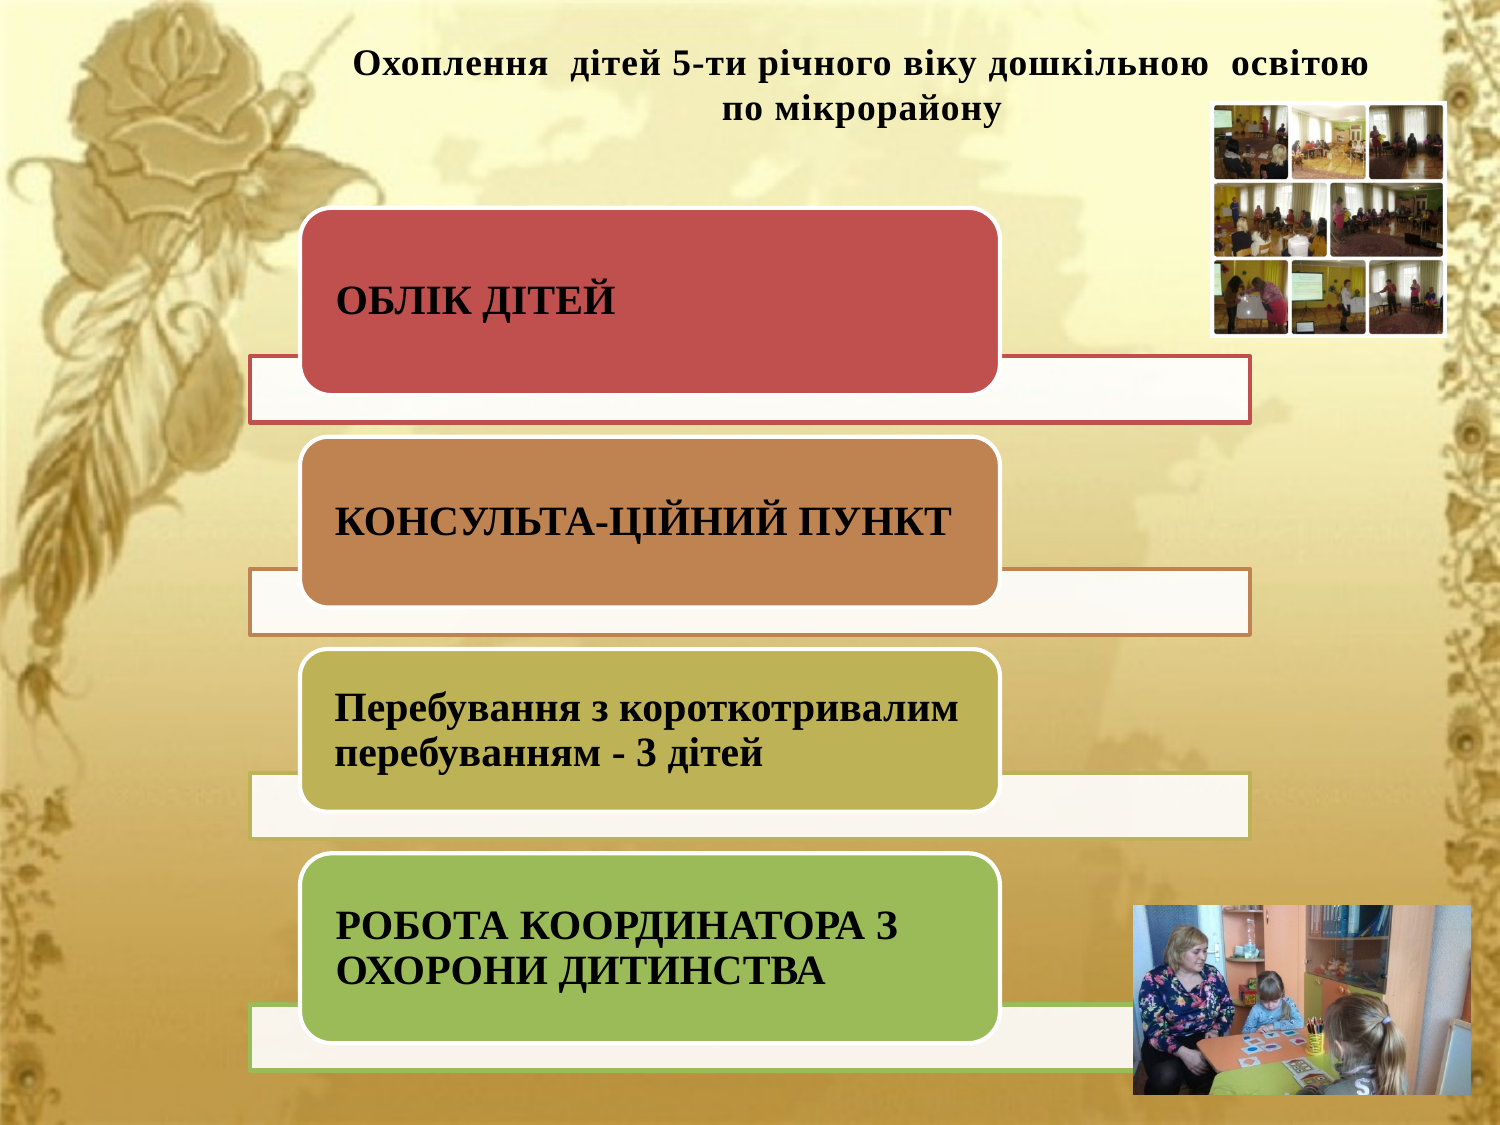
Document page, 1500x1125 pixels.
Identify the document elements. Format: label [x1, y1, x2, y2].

text_box [249, 184, 1251, 1095]
picture [0, 0, 1500, 1125]
